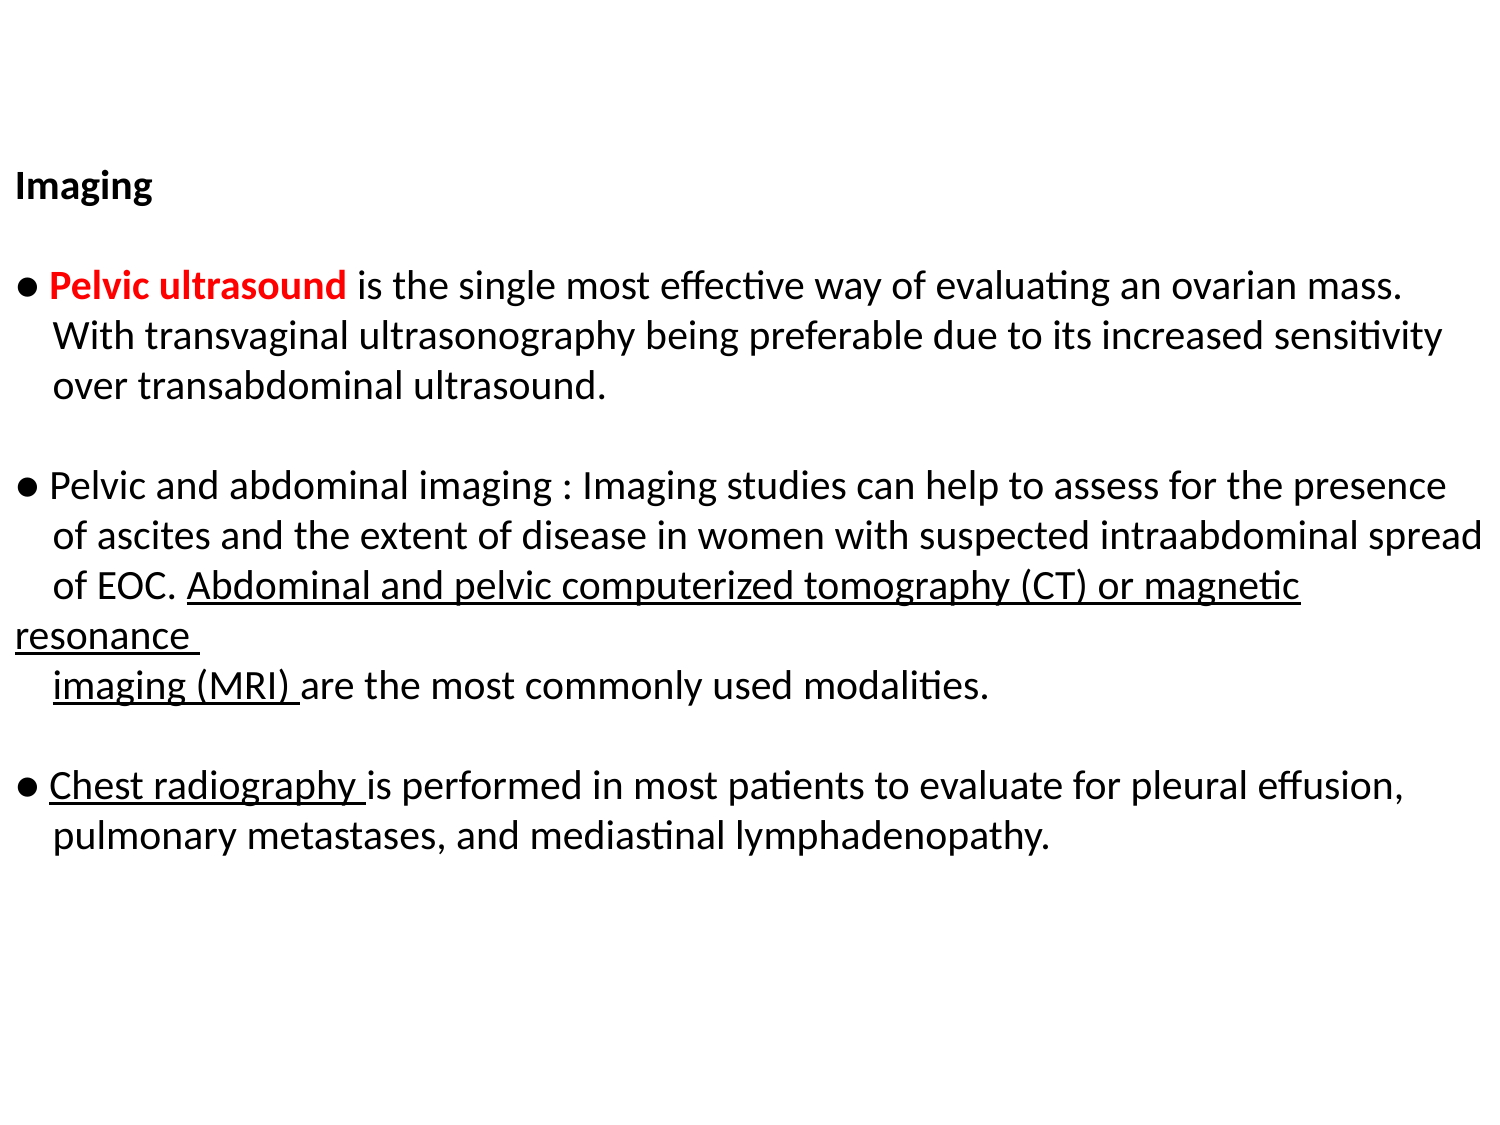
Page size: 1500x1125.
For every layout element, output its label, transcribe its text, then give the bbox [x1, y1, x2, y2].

text_box Imaging ● Pelvic ultrasound is the single most effective way of evaluating an ovarian mass. With transvaginal ultrasonography being preferable due to its increased sensitivity over transabdominal ultrasound. ● Pelvic and abdominal imaging : Imaging studies can help to assess for the presence of ascites and the extent of disease in women with suspected intraabdominal spread of EOC. Abdominal and pelvic computerized tomography (CT) or magnetic resonance imaging (MRI) are the most commonly used modalities. ● Chest radiography is performed in most patients to evaluate for pleural effusion, pulmonary metastases, and mediastinal lymphadenopathy. [0, 0, 1500, 866]
